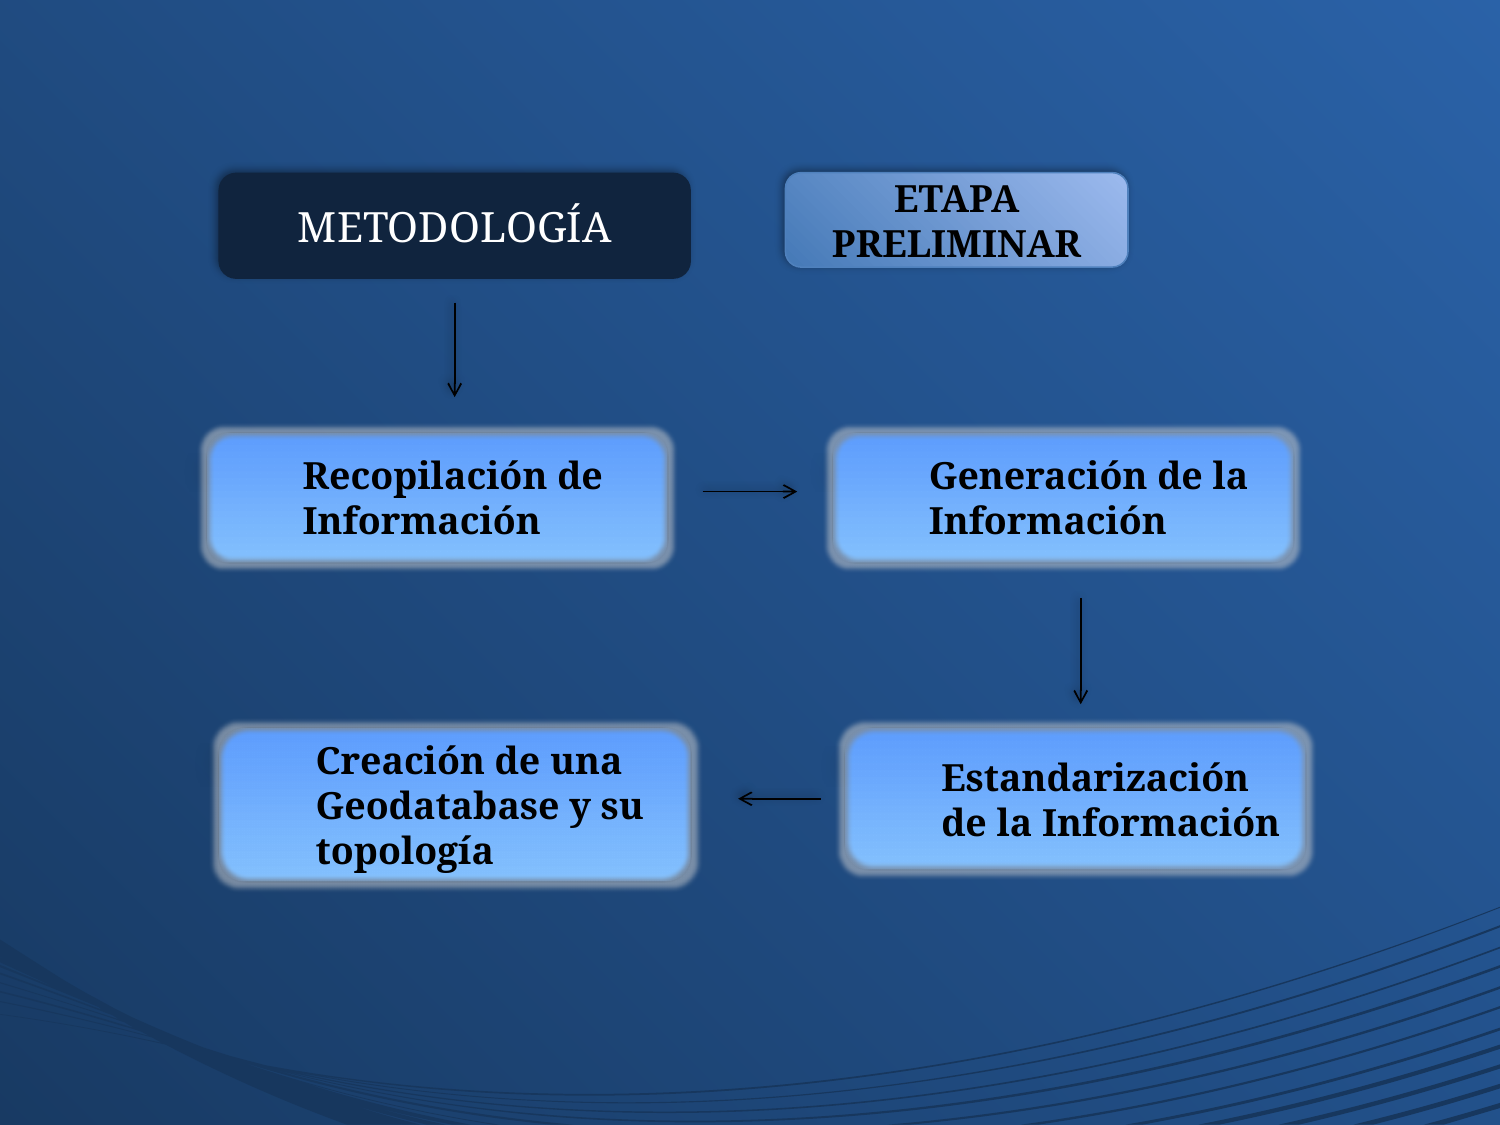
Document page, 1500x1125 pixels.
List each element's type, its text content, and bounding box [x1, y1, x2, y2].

text_box Generación de la Información [840, 442, 1287, 556]
text_box METODOLOGÍA [218, 172, 691, 279]
text_box ETAPA PRELIMINAR [784, 171, 1129, 268]
text_box Estandarización de la Información [852, 735, 1298, 862]
text_box Recopilación de Información [214, 443, 661, 556]
text_box Creación de una Geodatabase y su topología [225, 734, 684, 875]
